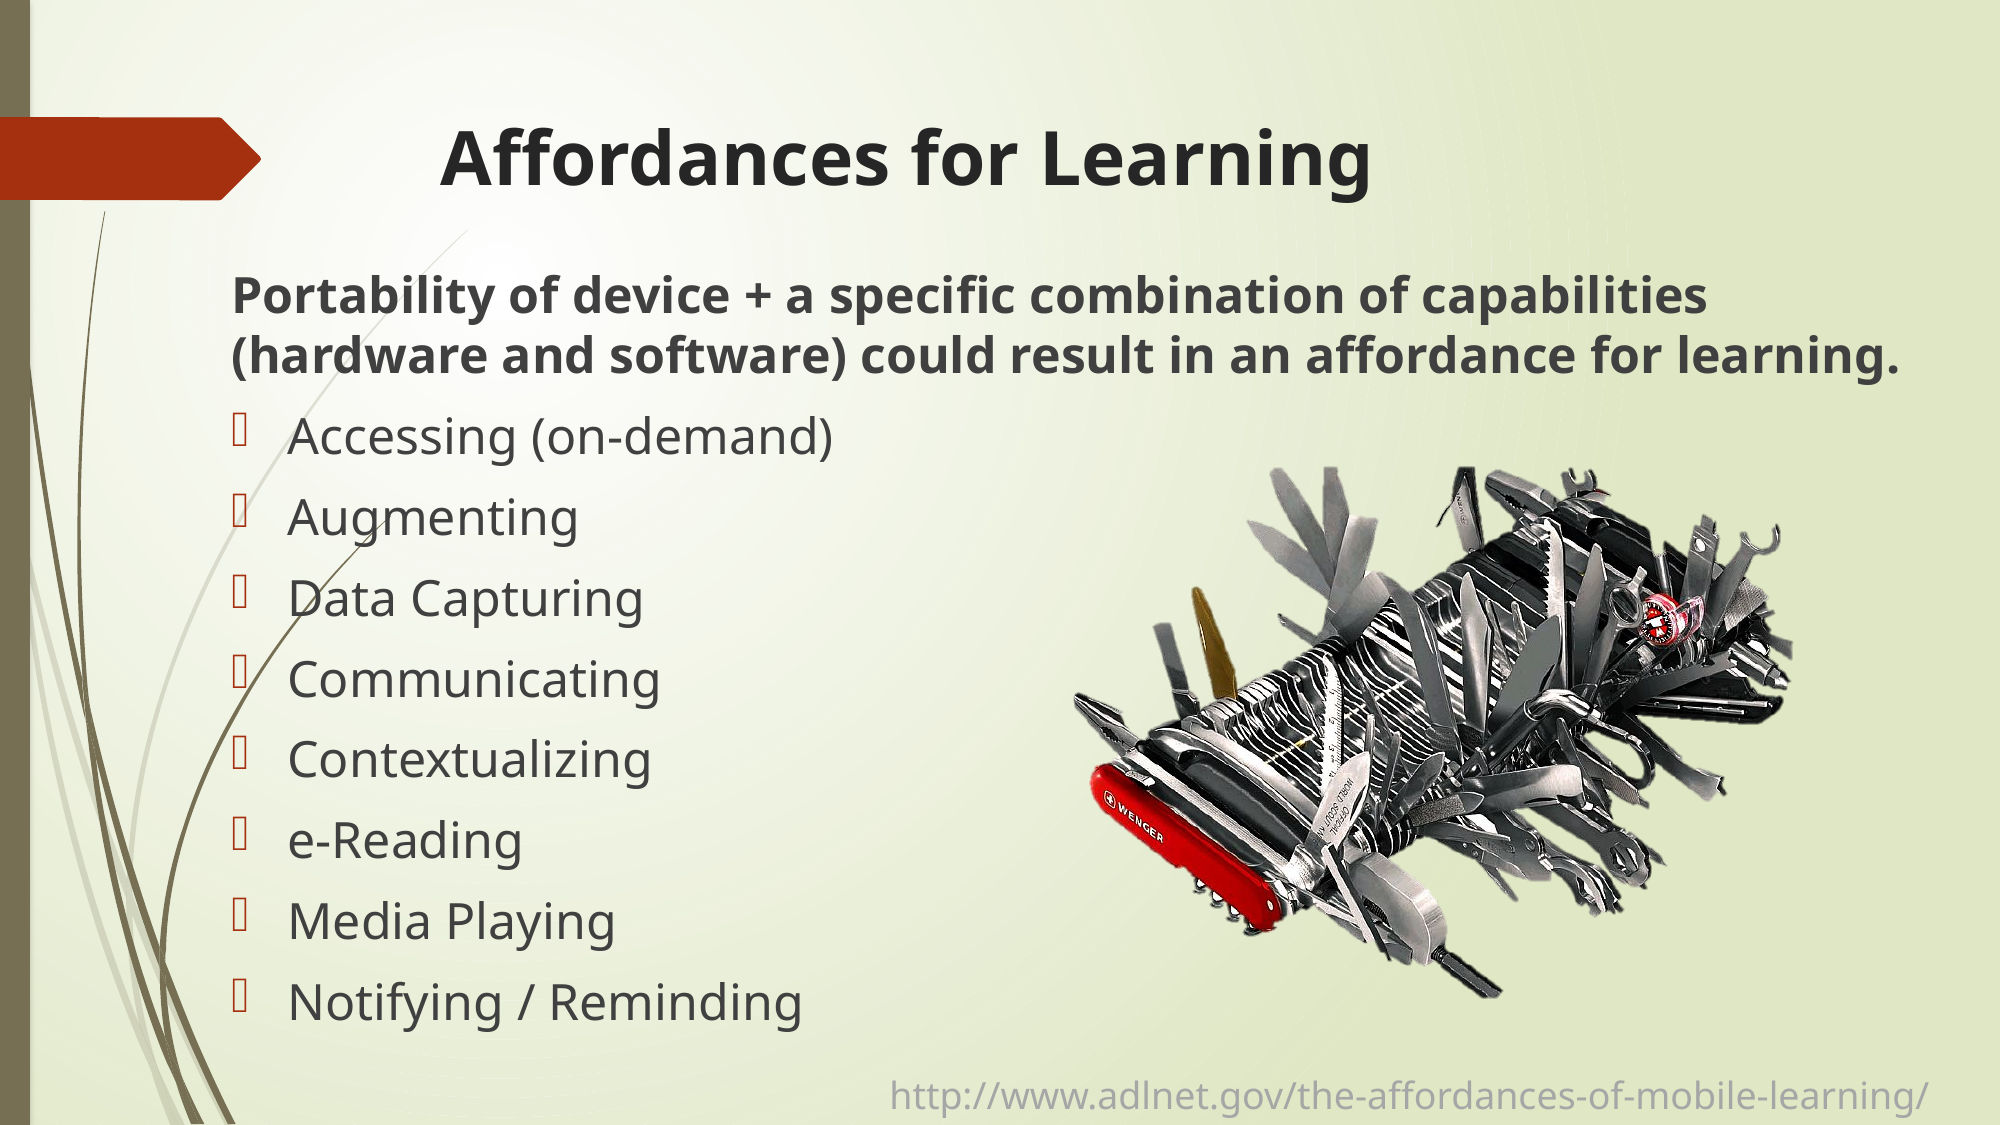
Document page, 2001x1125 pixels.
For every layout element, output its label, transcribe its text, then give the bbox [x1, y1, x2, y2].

list Portability of device + a specific combination of capabilities (hardware and software) could result in an affordance for learning. Accessing (on-demand) Augmenting Data Capturing Communicating Contextualizing e-Reading Media Playing Notifying / Reminding [216, 256, 1925, 938]
title Affordances for Learning [425, 102, 1888, 256]
text_box http://www.adlnet.gov/the-affordances-of-mobile-learning/ [874, 1064, 2000, 1125]
picture [962, 400, 1888, 1065]
